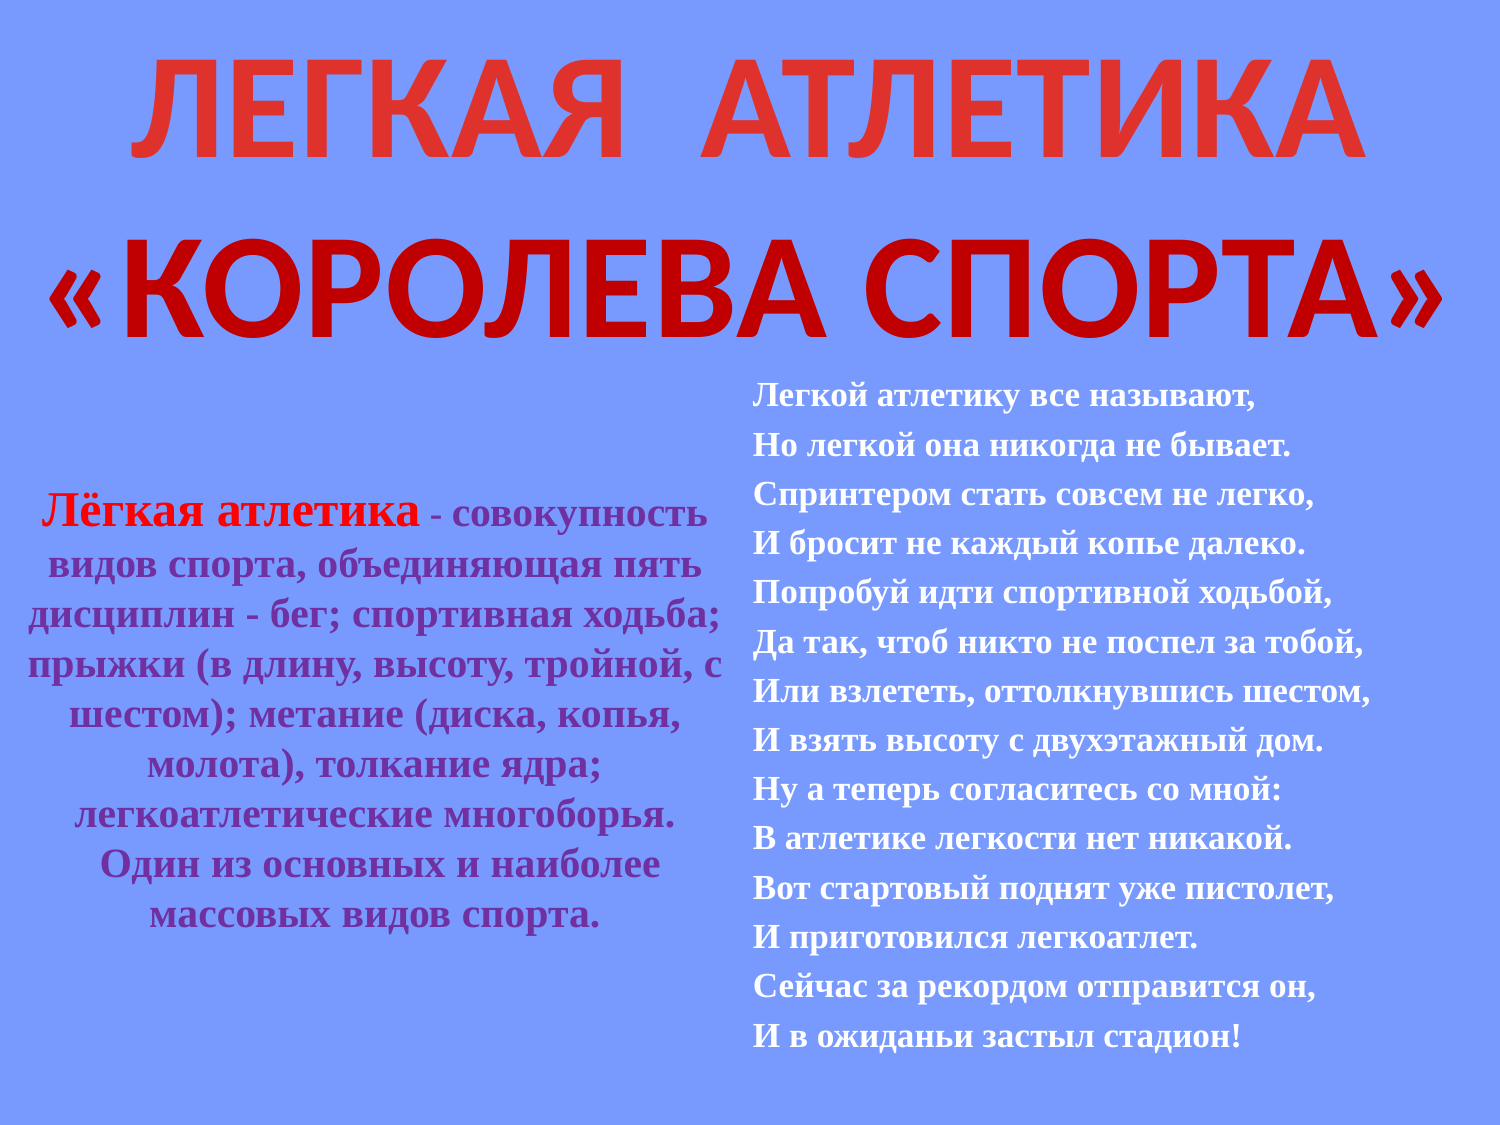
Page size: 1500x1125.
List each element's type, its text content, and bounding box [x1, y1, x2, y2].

text_box ЛЕГКАЯ АТЛЕТИКА «КОРОЛЕВА СПОРТА» [0, 0, 1500, 375]
text_box [703, 339, 1500, 1125]
text_box Лёгкая атлетика - совокупность видов спорта, объединяющая пять дисциплин - бег; спортивная ходьба; прыжки (в длину, высоту, тройной, с шестом); метание (диска, копья, молота), толкание ядра; легкоатлетические многоборья. Один из основных и наиболее массовых видов спорта. [0, 468, 750, 944]
